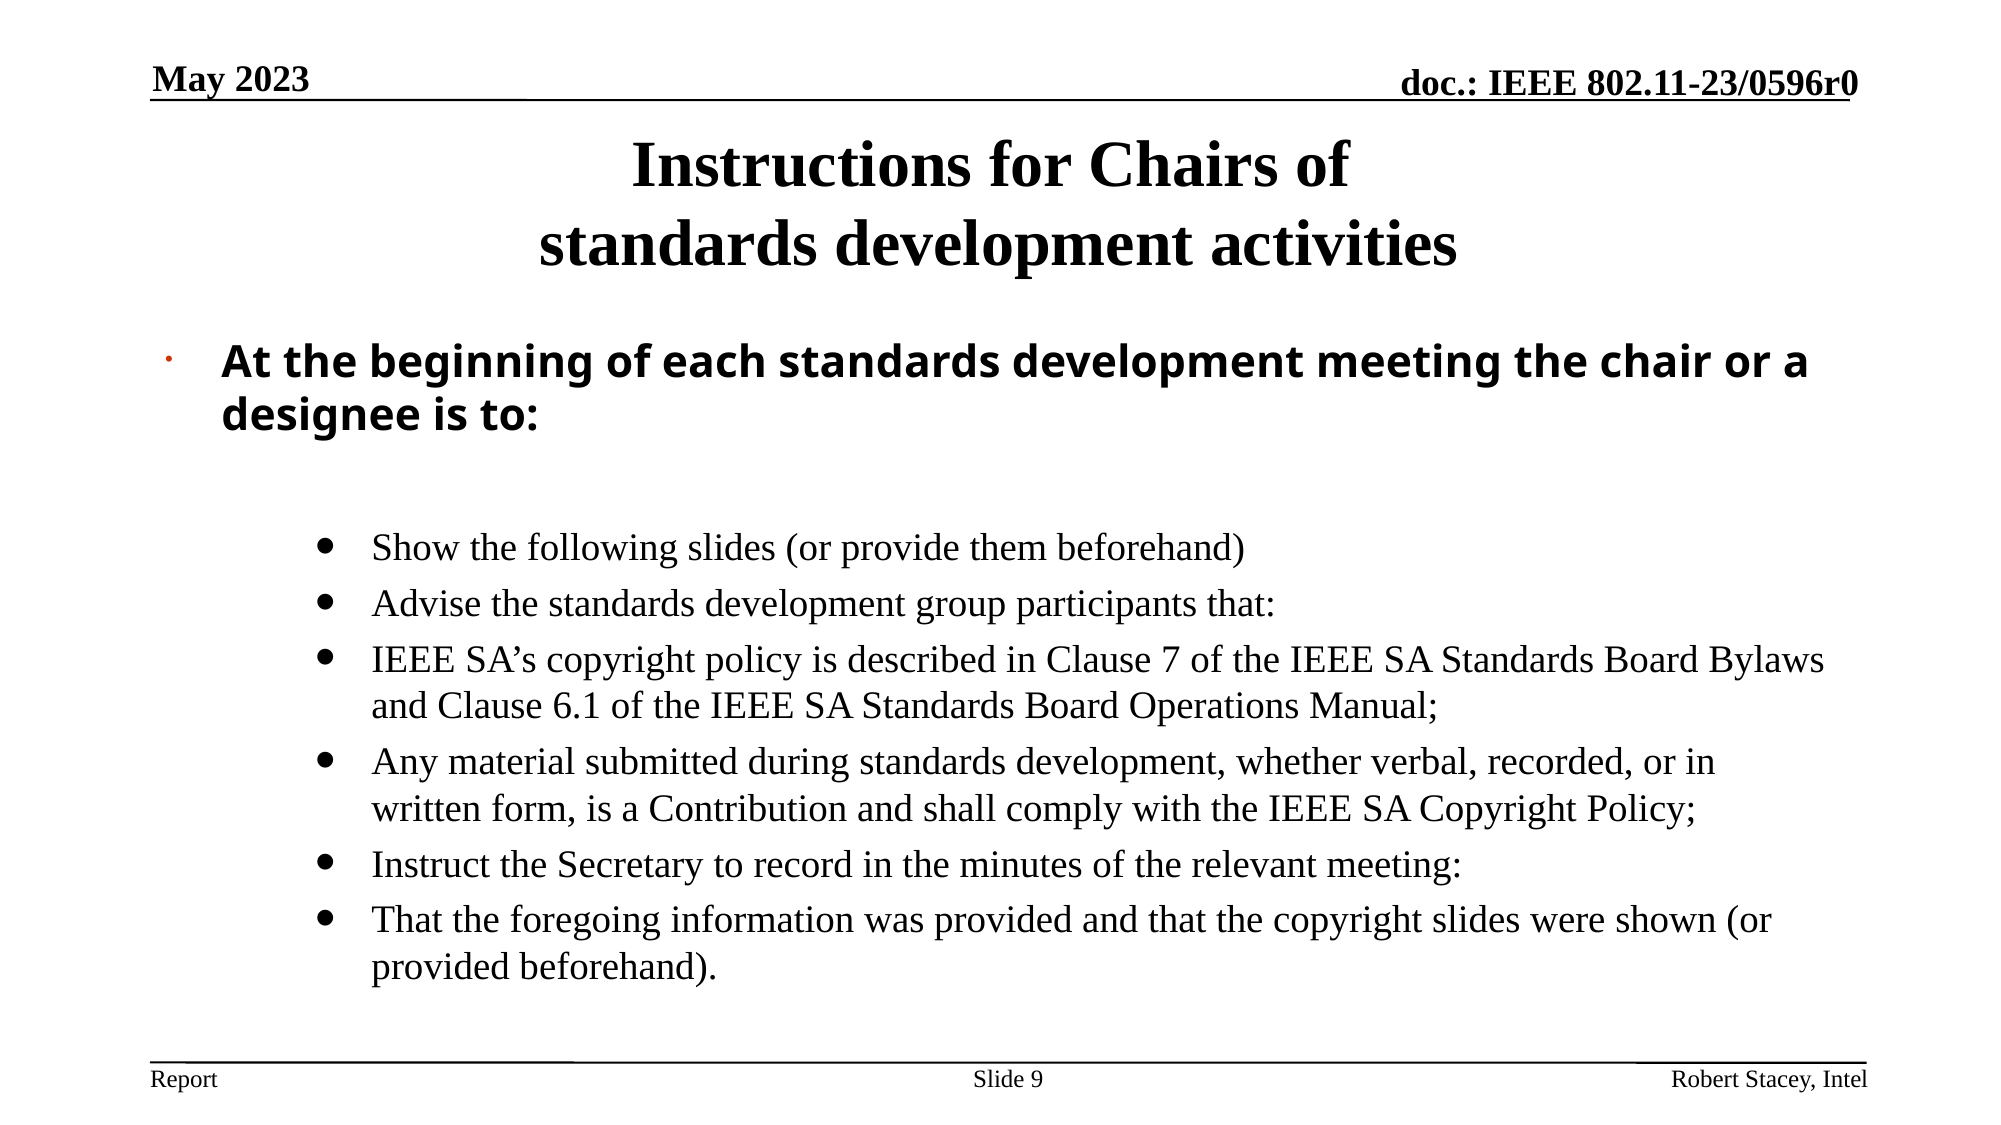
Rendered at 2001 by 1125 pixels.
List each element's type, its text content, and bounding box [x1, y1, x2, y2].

footer Robert Stacey, Intel [1171, 1061, 1869, 1093]
slide_number 9 [950, 1061, 1067, 1123]
list At the beginning of each standards development meeting the chair or a designee is to: Show the following slides (or provide them beforehand) Advise the standards development group participants that: IEEE SA’s copyright policy is described in Clause 7 of the IEEE SA Standards Board Bylaws and Clause 6.1 of the IEEE SA Standards Board Operations Manual; Any material submitted during standards development, whether verbal, recorded, or in written form, is a Contribution and shall comply with the IEEE SA Copyright Policy; Instruct the Secretary to record in the minutes of the relevant meeting: That the foregoing information was provided and that the copyright slides were shown (or provided beforehand). [149, 324, 1850, 1000]
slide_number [152, 54, 563, 100]
title Instructions for Chairs of standards development activities [149, 112, 1850, 288]
